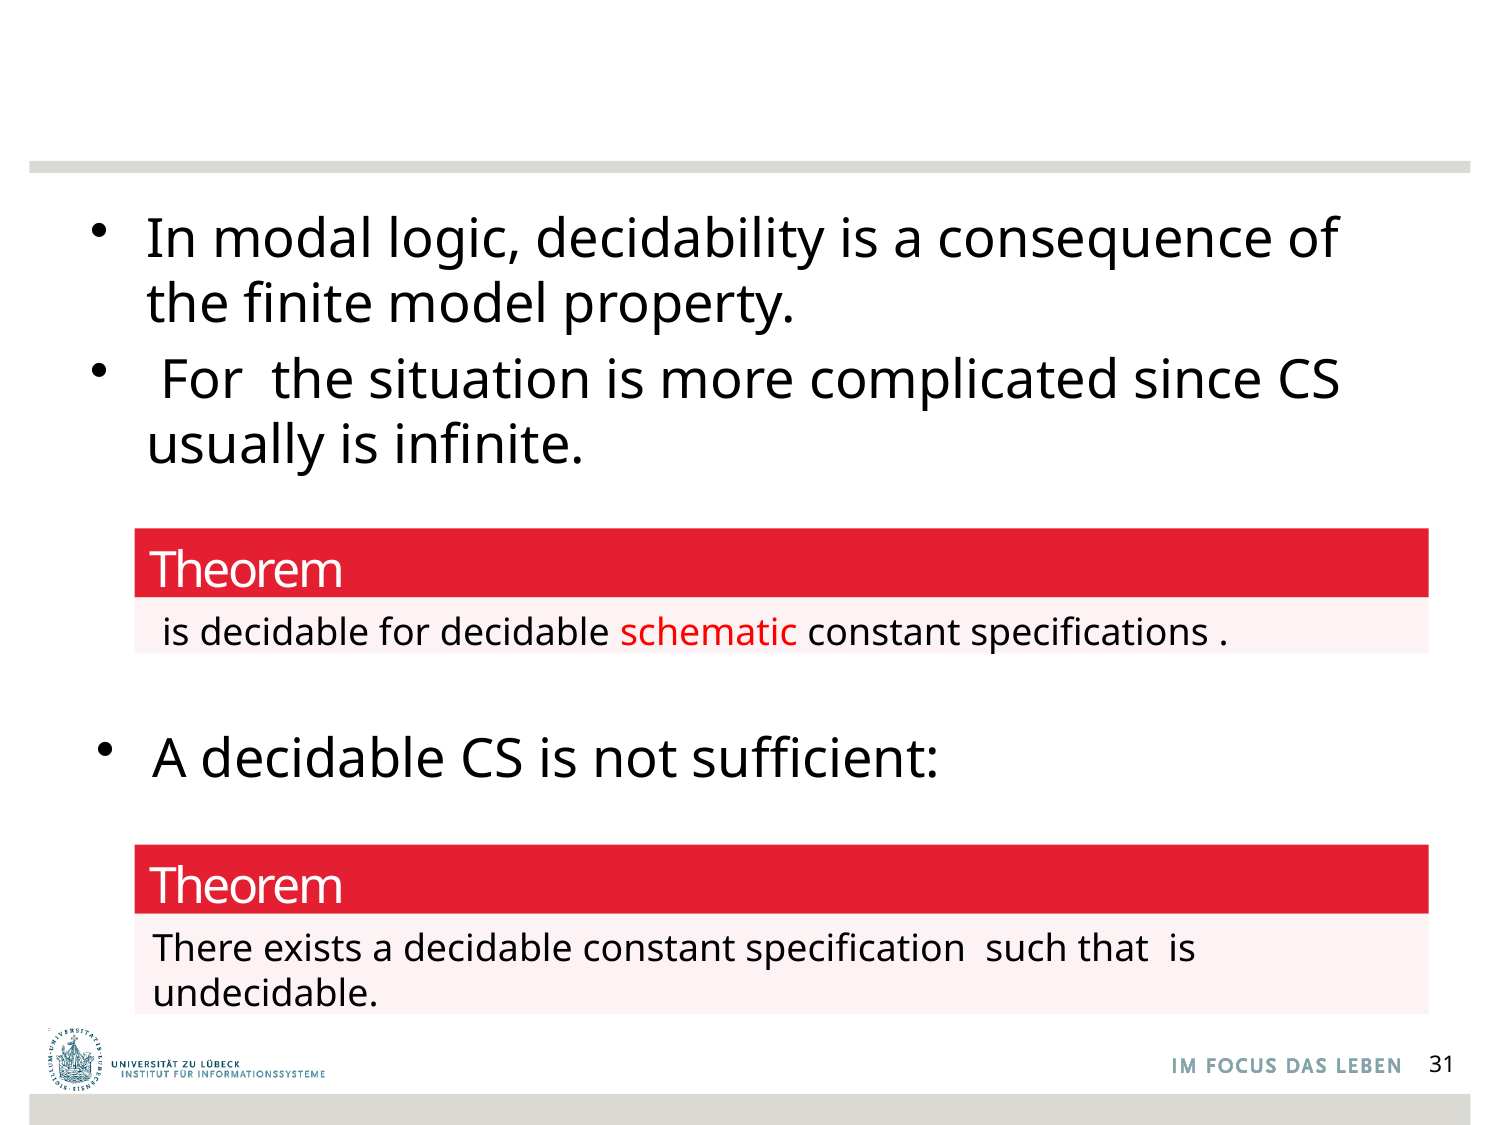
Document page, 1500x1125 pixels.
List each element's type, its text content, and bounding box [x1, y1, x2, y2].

slide_number 31 [1305, 1050, 1471, 1083]
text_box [134, 528, 1429, 670]
text_box A decidable CS is not sufficient: [81, 715, 1431, 812]
picture [1173, 1058, 1305, 1073]
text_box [134, 844, 1429, 971]
